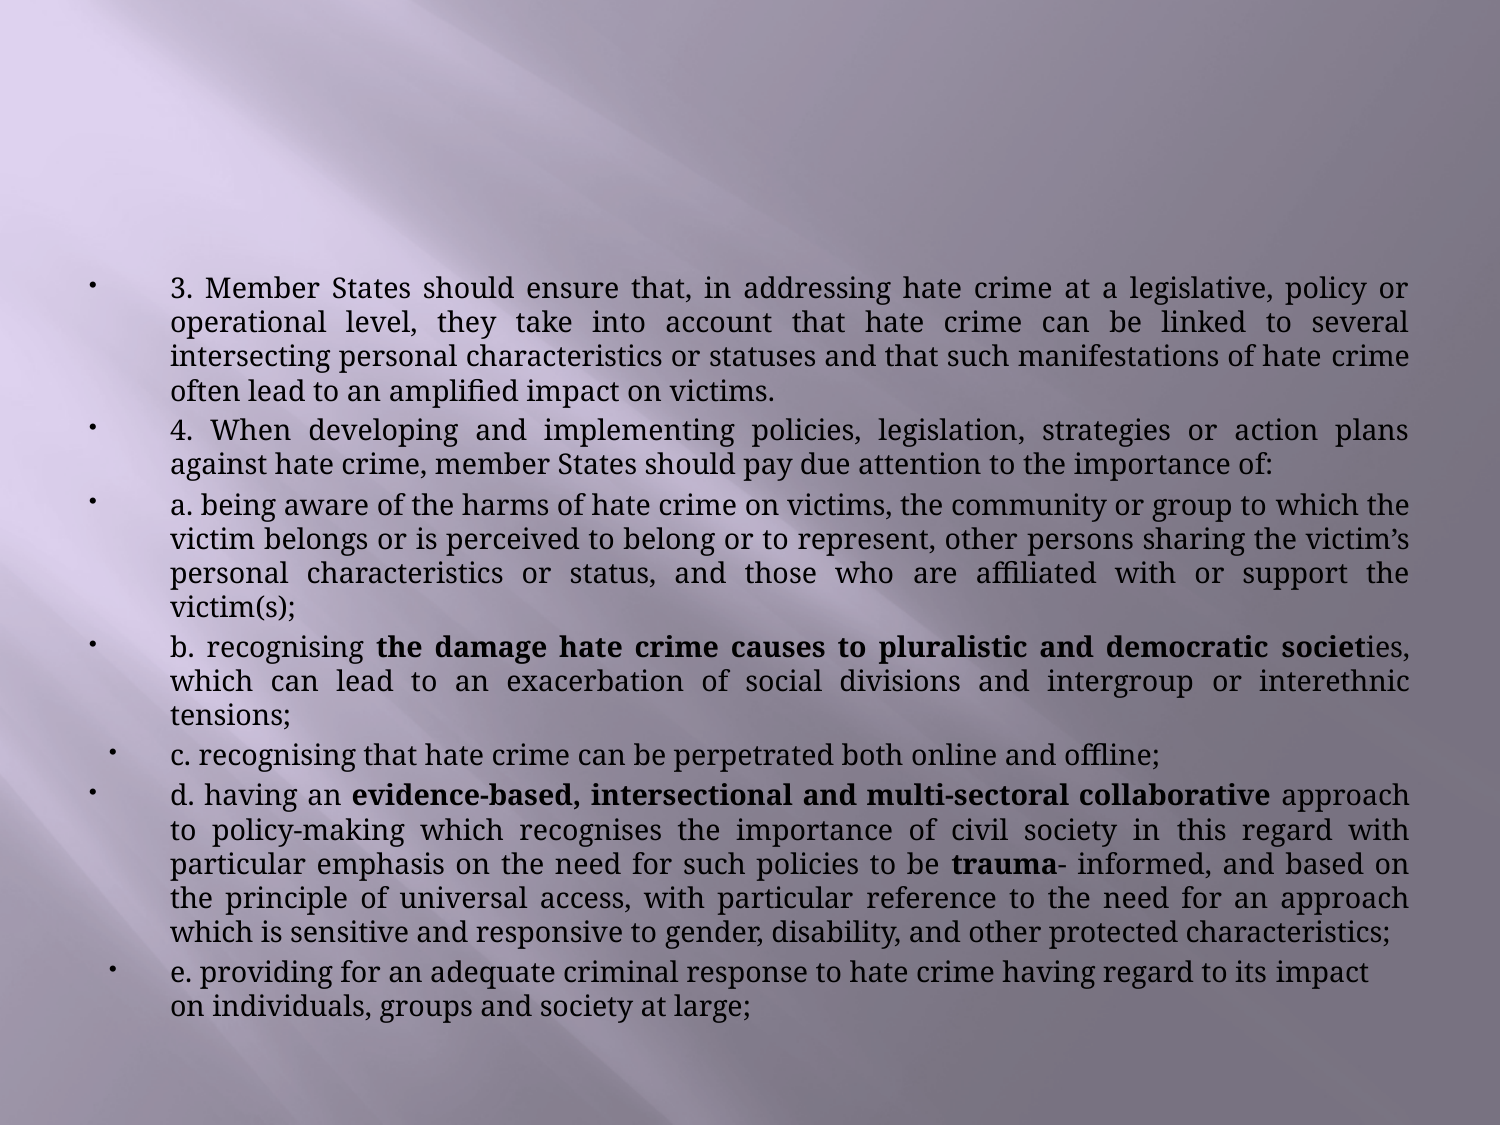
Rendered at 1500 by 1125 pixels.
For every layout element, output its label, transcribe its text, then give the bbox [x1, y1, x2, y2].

list 3. Member States should ensure that, in addressing hate crime at a legislative, policy or operational level, they take into account that hate crime can be linked to several intersecting personal characteristics or statuses and that such manifestations of hate crime often lead to an amplified impact on victims. 4. When developing and implementing policies, legislation, strategies or action plans against hate crime, member States should pay due attention to the importance of: a. being aware of the harms of hate crime on victims, the community or group to which the victim belongs or is perceived to belong or to represent, other persons sharing the victim’s personal characteristics or status, and those who are affiliated with or support the victim(s); b. recognising the damage hate crime causes to pluralistic and democratic societies, which can lead tο an exacerbation of social divisions and intergroup or interethnic tensions; c. recognising that hate crime can be perpetrated both online and offline; d. having an evidence-based, intersectional and multi-sectoral collaborative approach to policy-making which recognises the importance of civil society in this regard with particular emphasis on the need for such policies to be trauma- informed, and based on the principle of universal access, with particular reference to the need for an approach which is sensitive and responsive to gender, disability, and other protected characteristics; e. providing for an adequate criminal response to hate crime having regard to its impact on individuals, groups and society at large; [75, 262, 1425, 1035]
